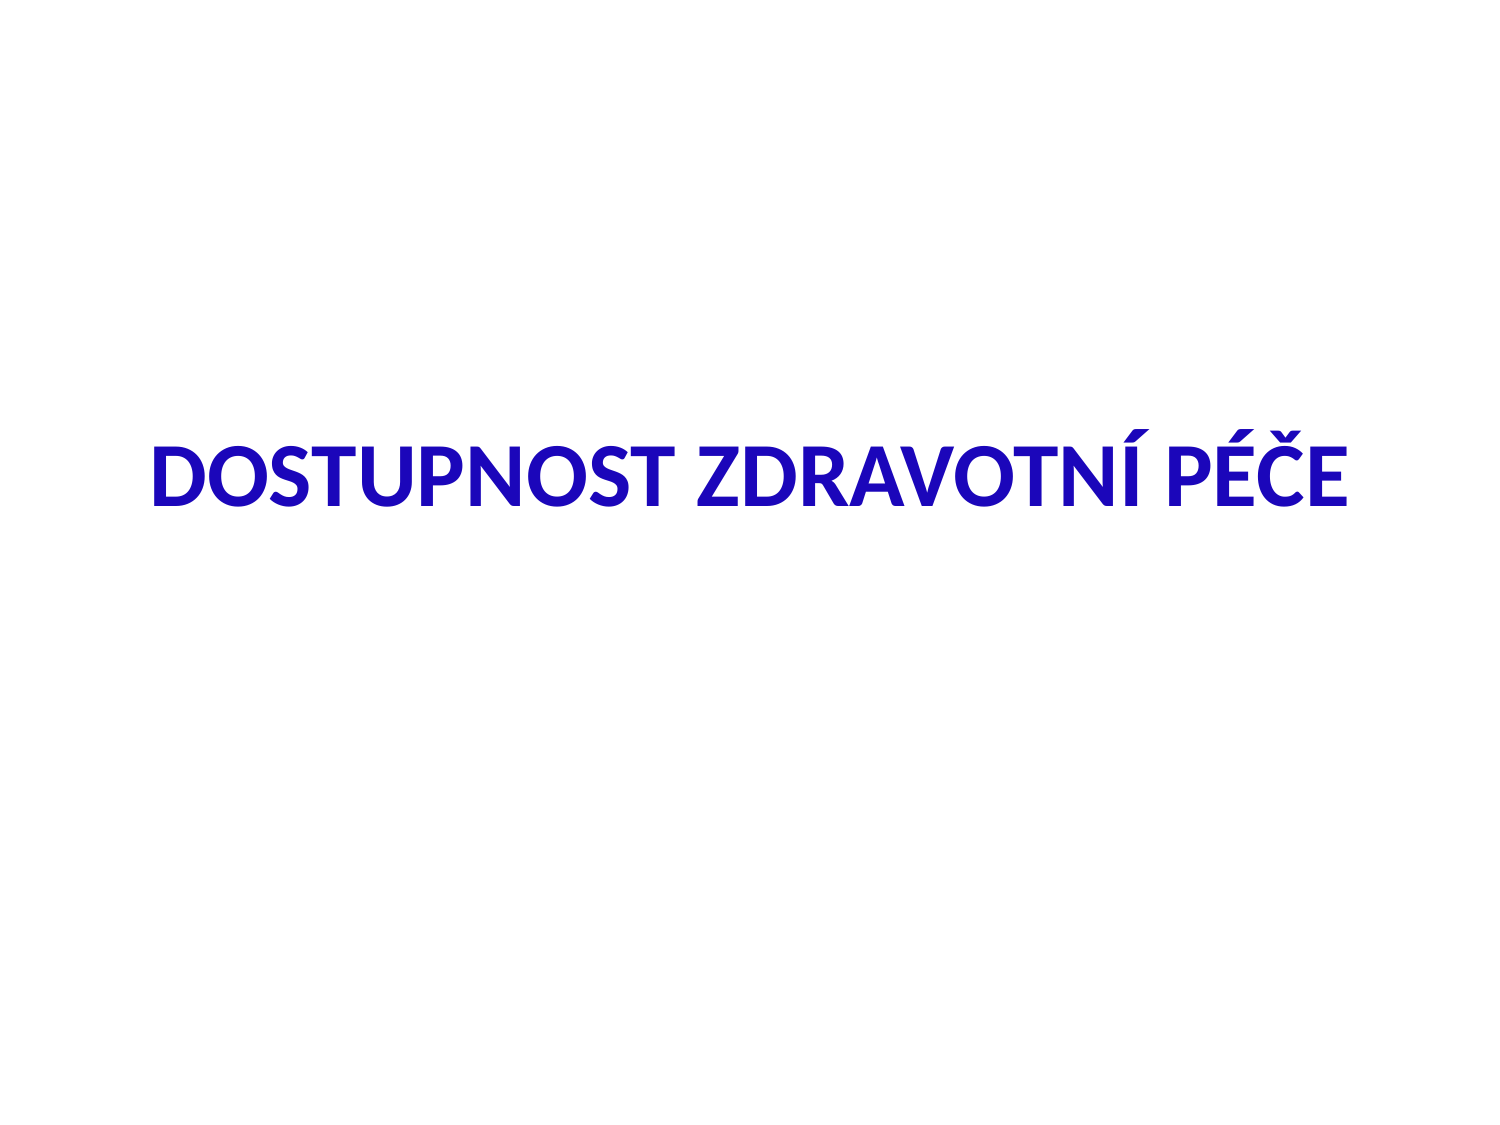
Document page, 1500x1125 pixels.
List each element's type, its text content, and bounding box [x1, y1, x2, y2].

title Dostupnost zdravotní péče [112, 349, 1388, 591]
